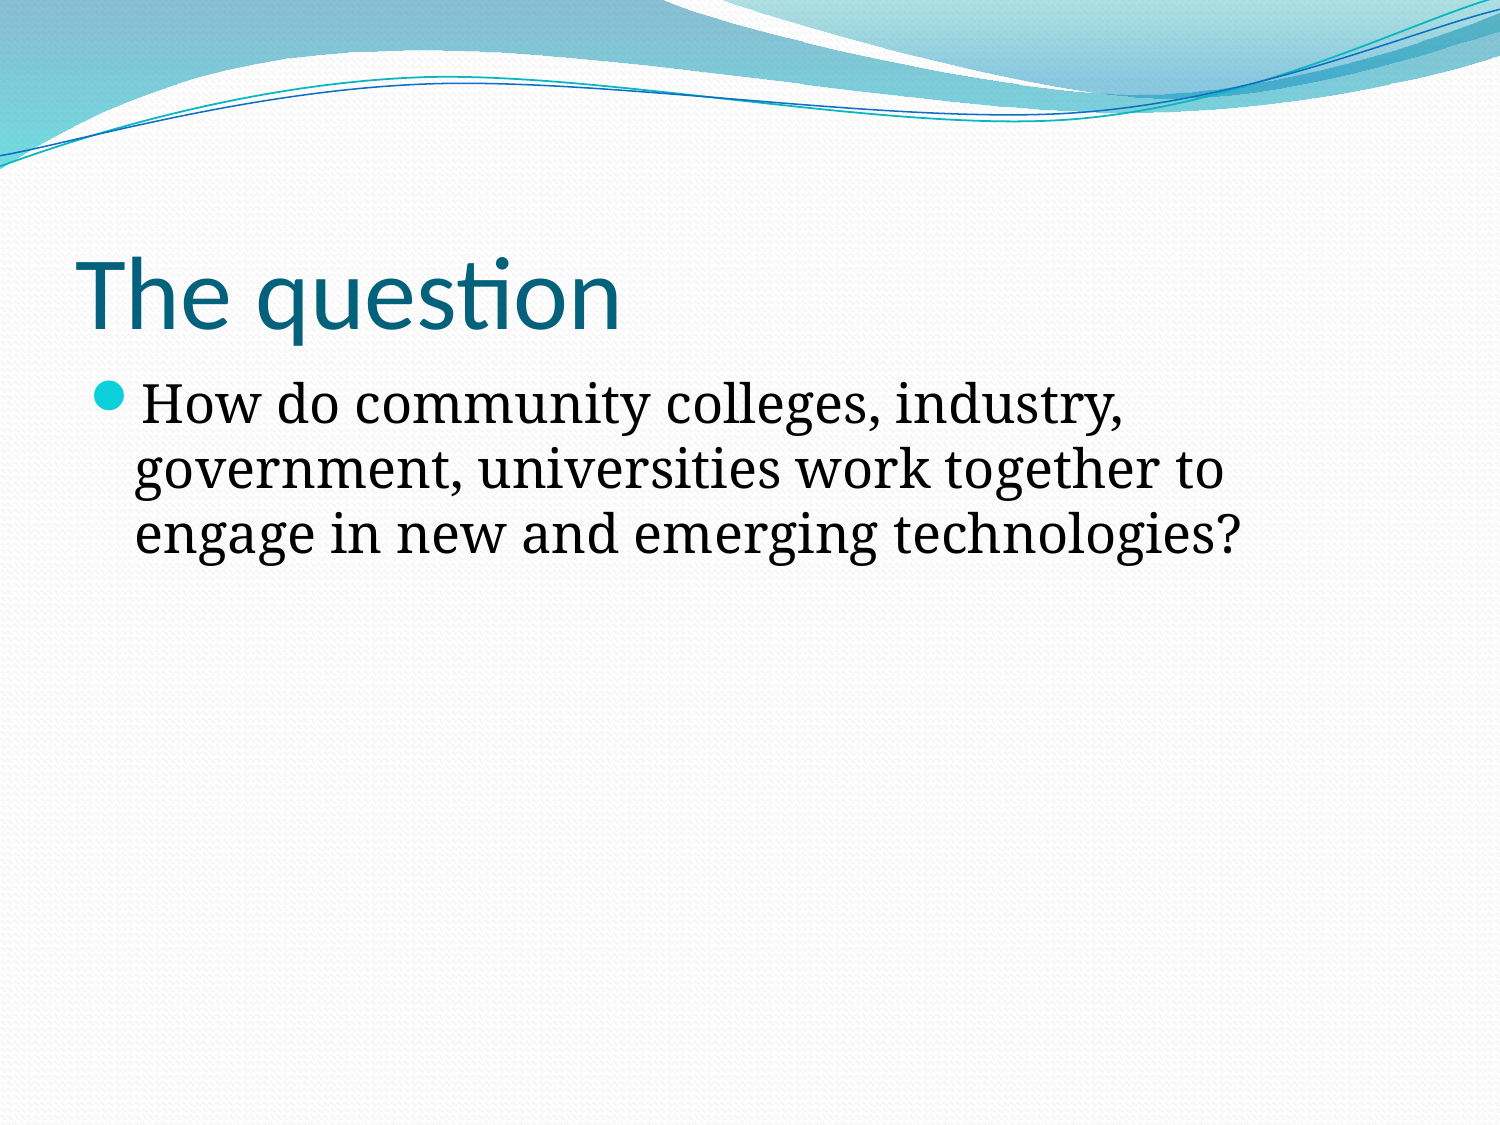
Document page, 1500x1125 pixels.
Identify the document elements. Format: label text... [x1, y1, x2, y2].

list How do community colleges, industry, government, universities work together to engage in new and emerging technologies? [75, 362, 1425, 1038]
title The question [75, 115, 1425, 350]
